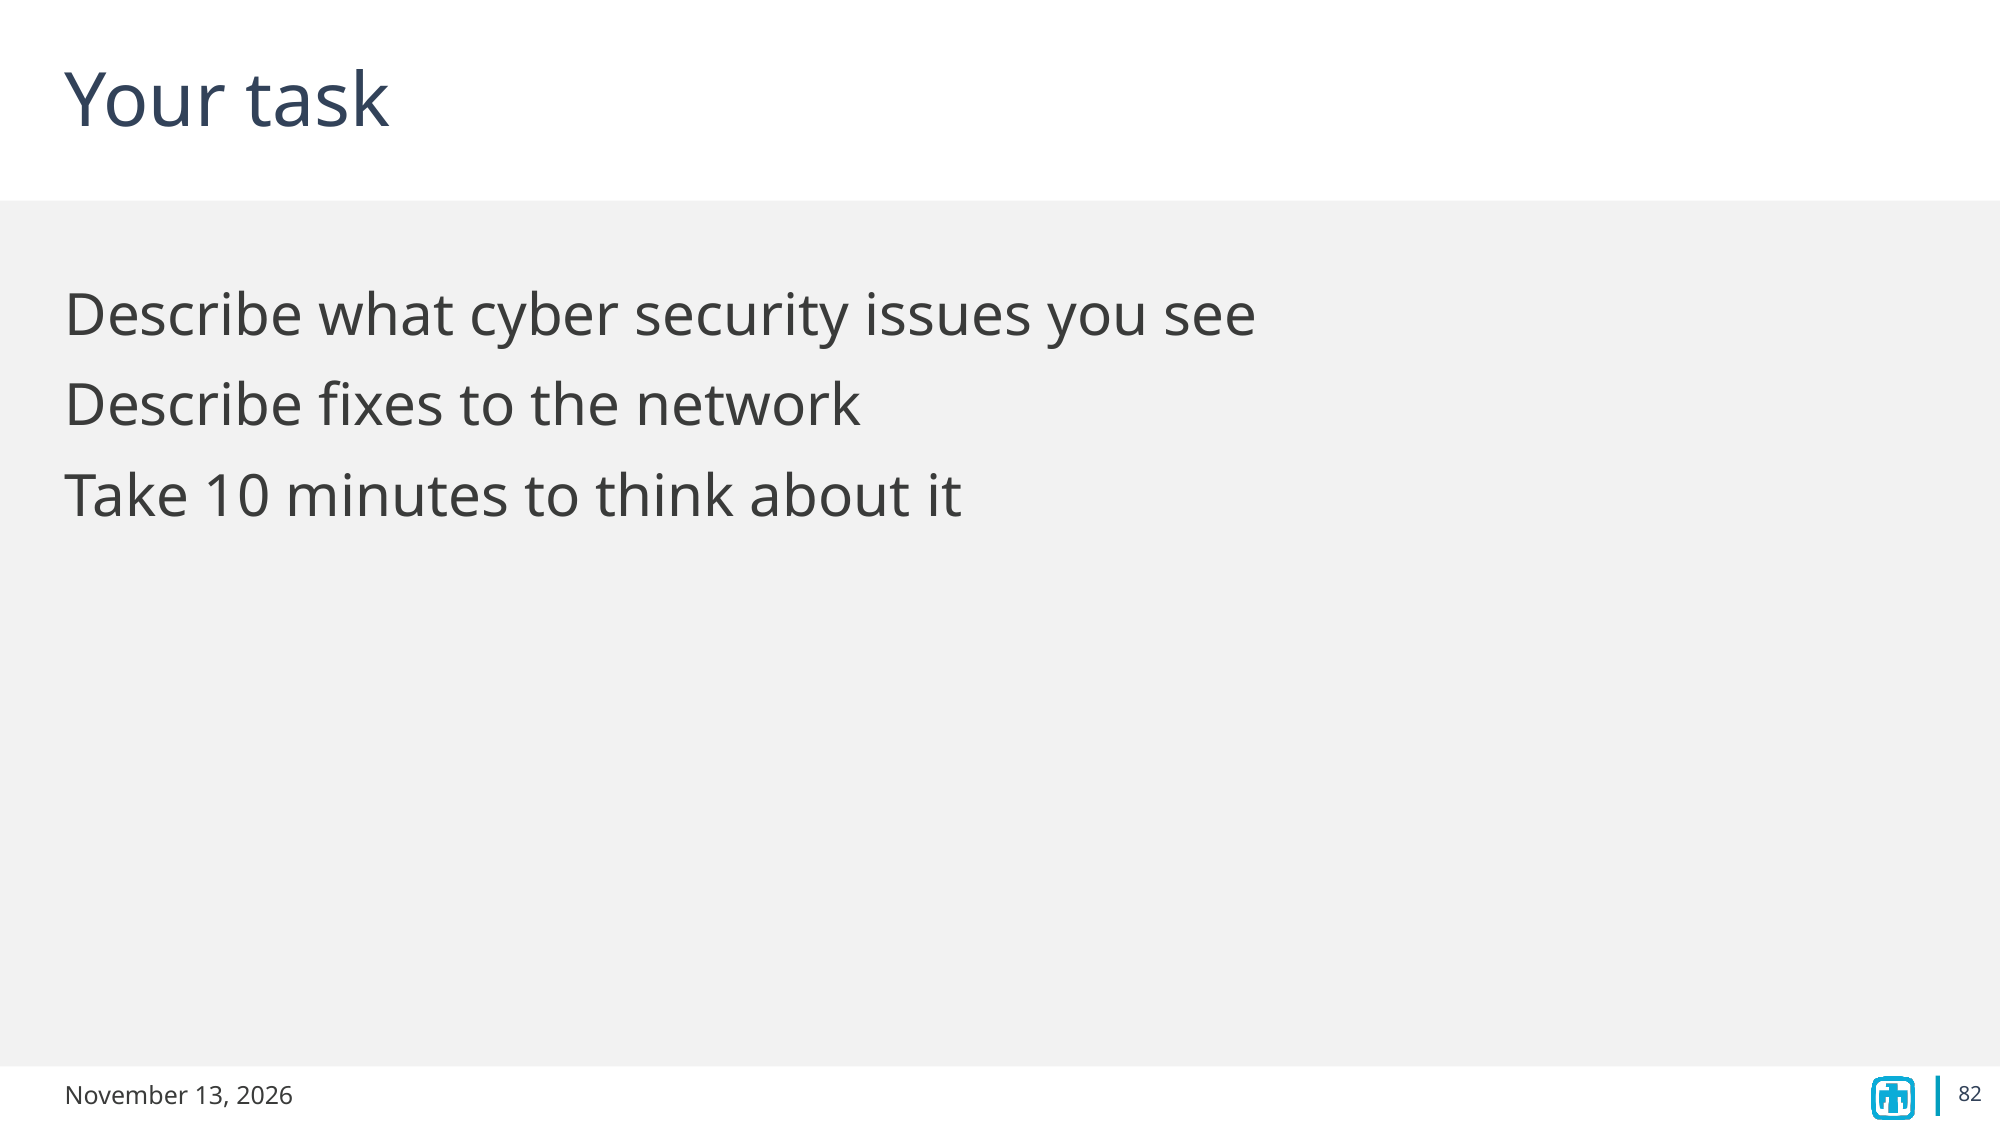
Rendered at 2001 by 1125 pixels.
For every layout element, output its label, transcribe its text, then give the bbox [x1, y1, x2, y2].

slide_number 82 [1940, 1065, 2000, 1125]
picture [1876, 1082, 1910, 1115]
title Your task [64, 22, 1941, 182]
list Describe what cyber security issues you see Describe fixes to the network Take 10 minutes to think about it [64, 276, 1941, 1002]
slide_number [64, 1066, 531, 1125]
